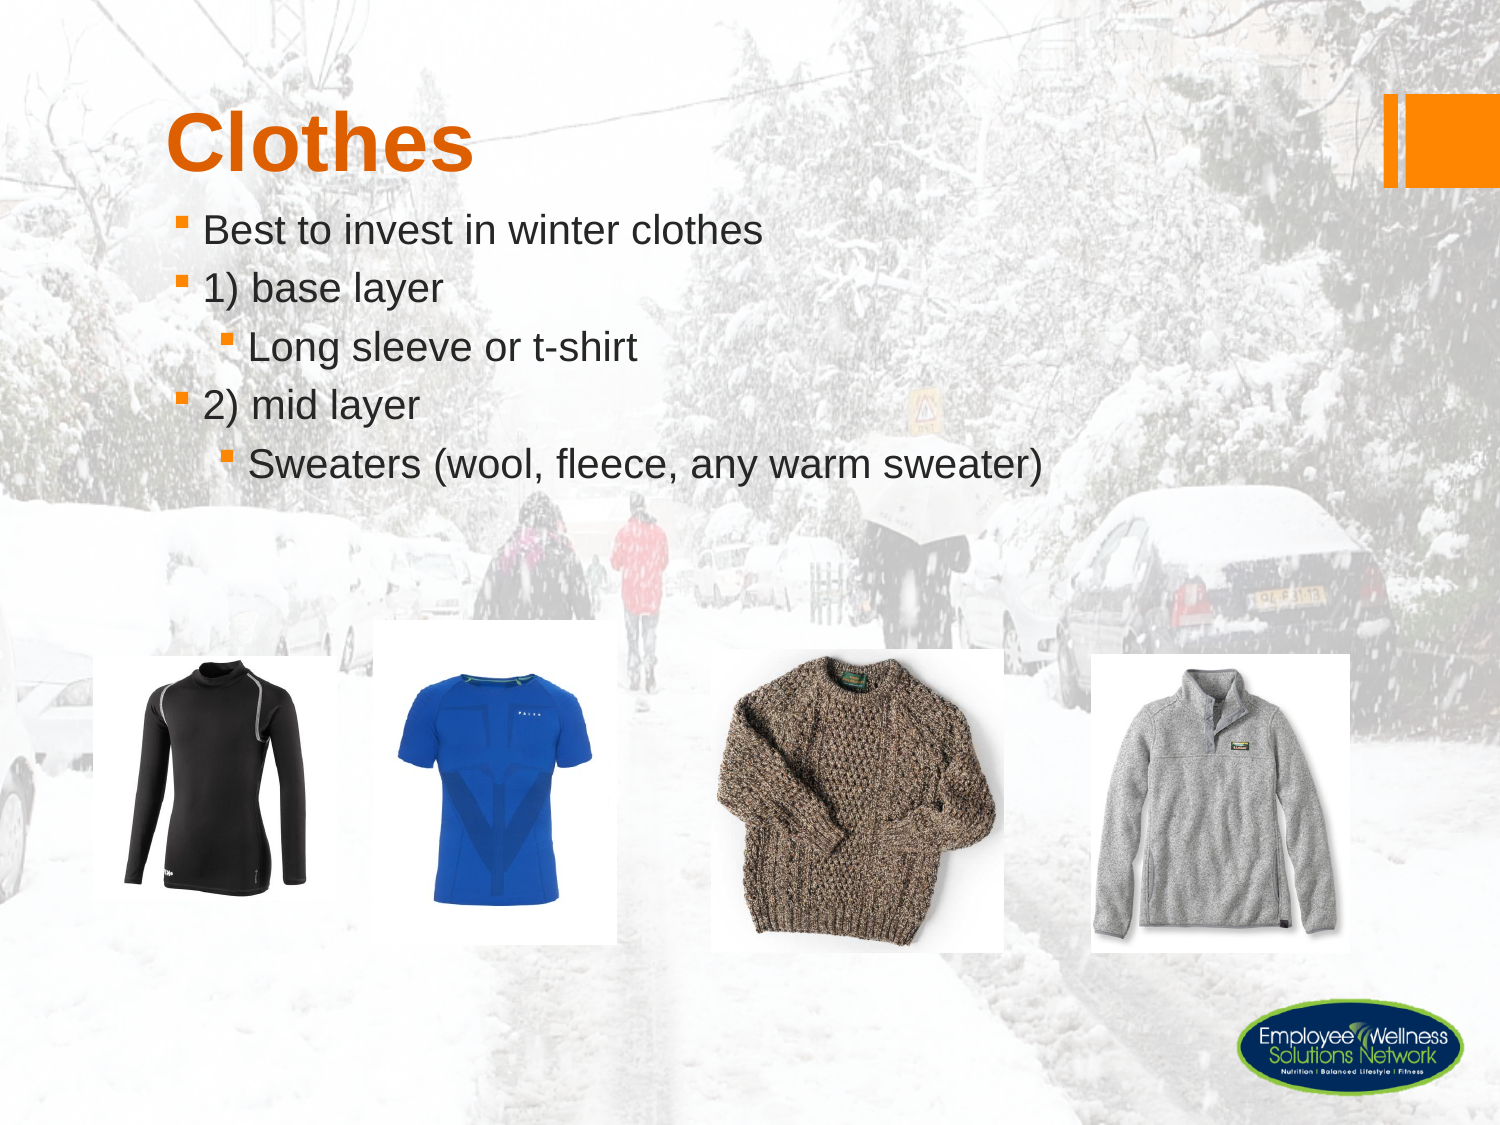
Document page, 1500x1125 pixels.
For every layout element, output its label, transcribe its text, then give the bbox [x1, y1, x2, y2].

title Clothes [150, 5, 1350, 195]
picture [92, 656, 337, 900]
picture [1091, 653, 1351, 953]
picture [372, 619, 618, 946]
picture [1234, 995, 1466, 1100]
list Best to invest in winter clothes 1) base layer Long sleeve or t-shirt 2) mid layer Sweaters (wool, fleece, any warm sweater) [150, 195, 1442, 1099]
picture [710, 648, 1004, 953]
